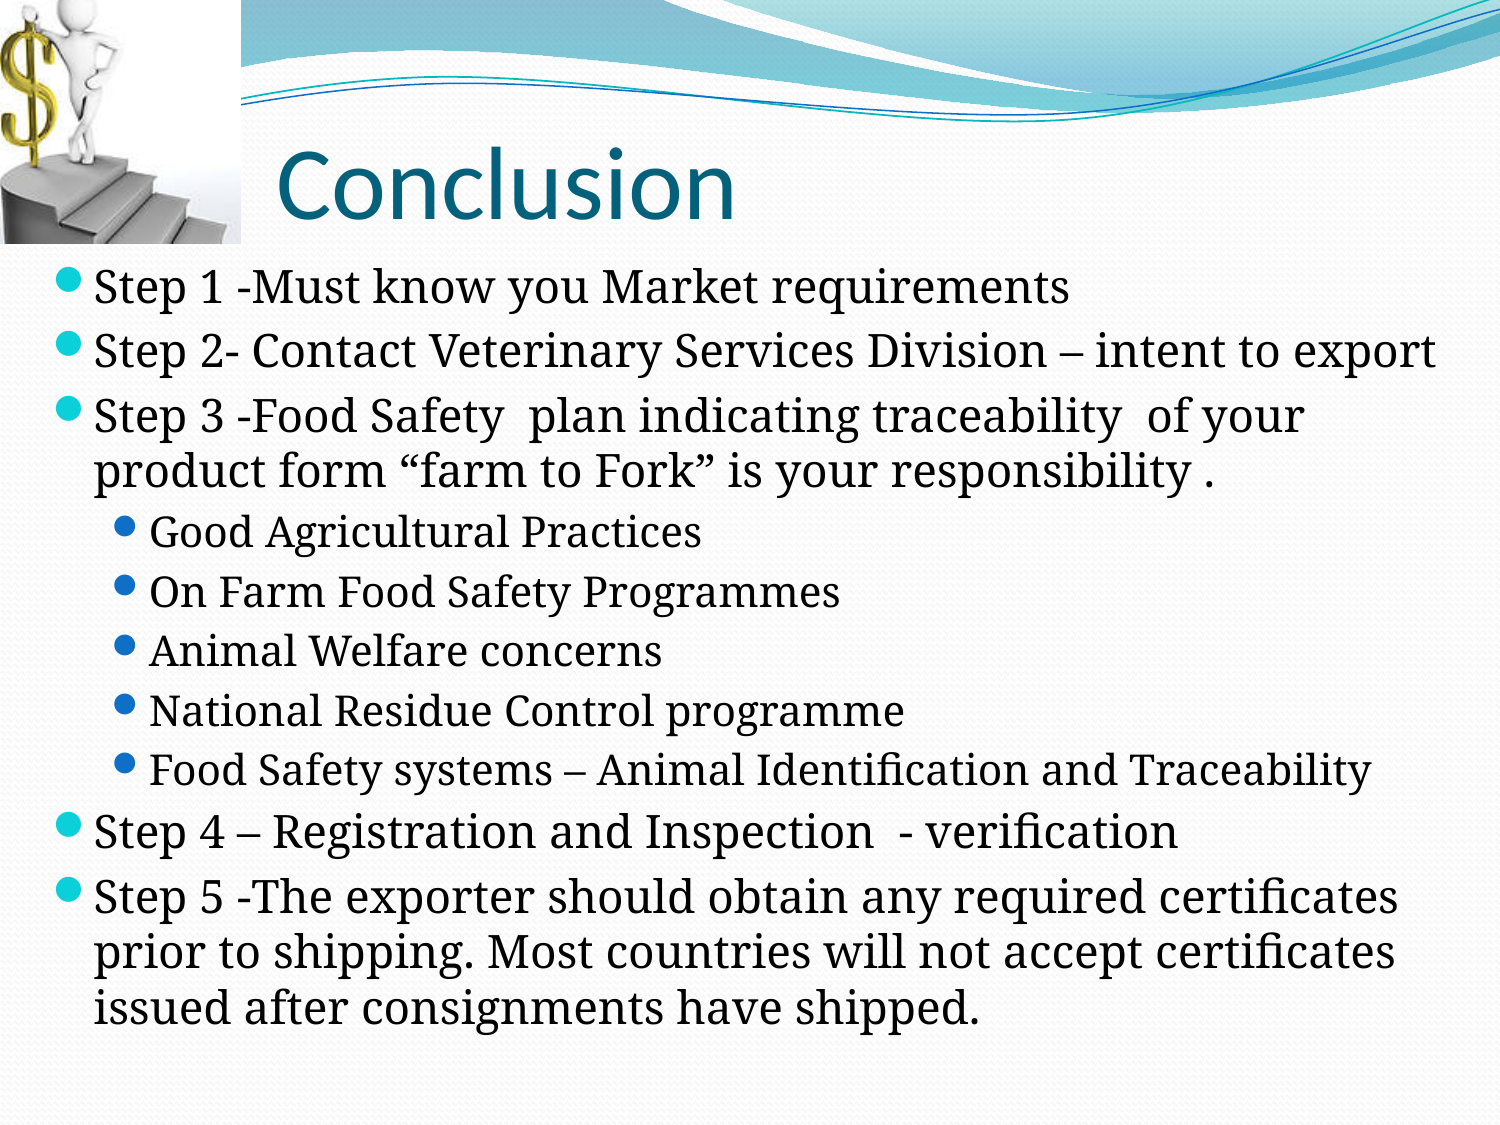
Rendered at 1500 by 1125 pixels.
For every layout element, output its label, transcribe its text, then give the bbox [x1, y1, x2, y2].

picture [0, 0, 241, 244]
title Conclusion [276, 53, 1500, 241]
list Step 1 -Must know you Market requirements Step 2- Contact Veterinary Services Division – intent to export Step 3 -Food Safety plan indicating traceability of your product form “farm to Fork” is your responsibility . Good Agricultural Practices On Farm Food Safety Programmes Animal Welfare concerns National Residue Control programme Food Safety systems – Animal Identification and Traceability Step 4 – Registration and Inspection - verification Step 5 -The exporter should obtain any required certificates prior to shipping. Most countries will not accept certificates issued after consignments have shipped. [37, 249, 1463, 1088]
